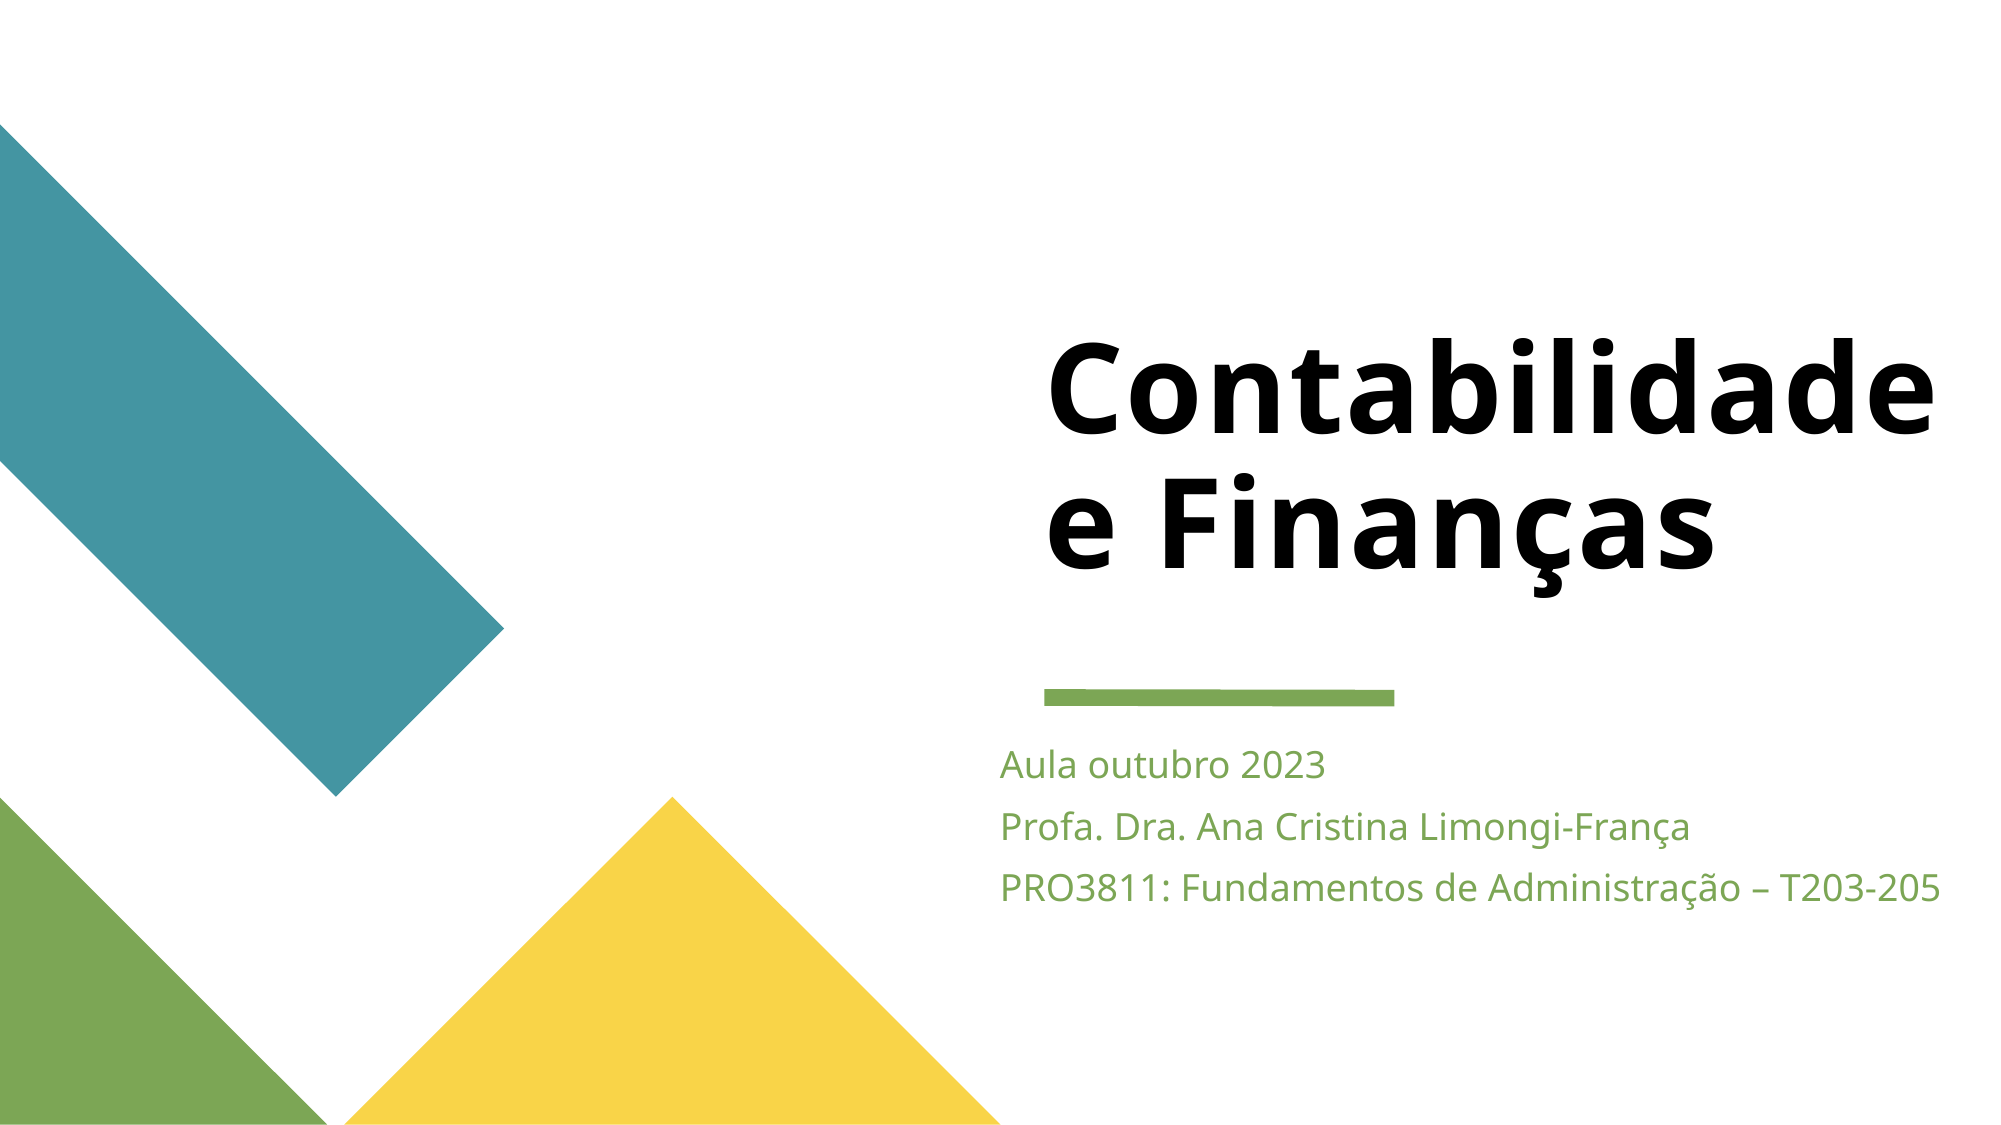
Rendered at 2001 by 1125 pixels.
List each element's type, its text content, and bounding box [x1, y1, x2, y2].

title Contabilidade e Finanças [1044, 347, 1946, 596]
list Aula outubro 2023 Profa. Dra. Ana Cristina Limongi-França PRO3811: Fundamentos de Administração – T203-205 [999, 746, 1946, 903]
